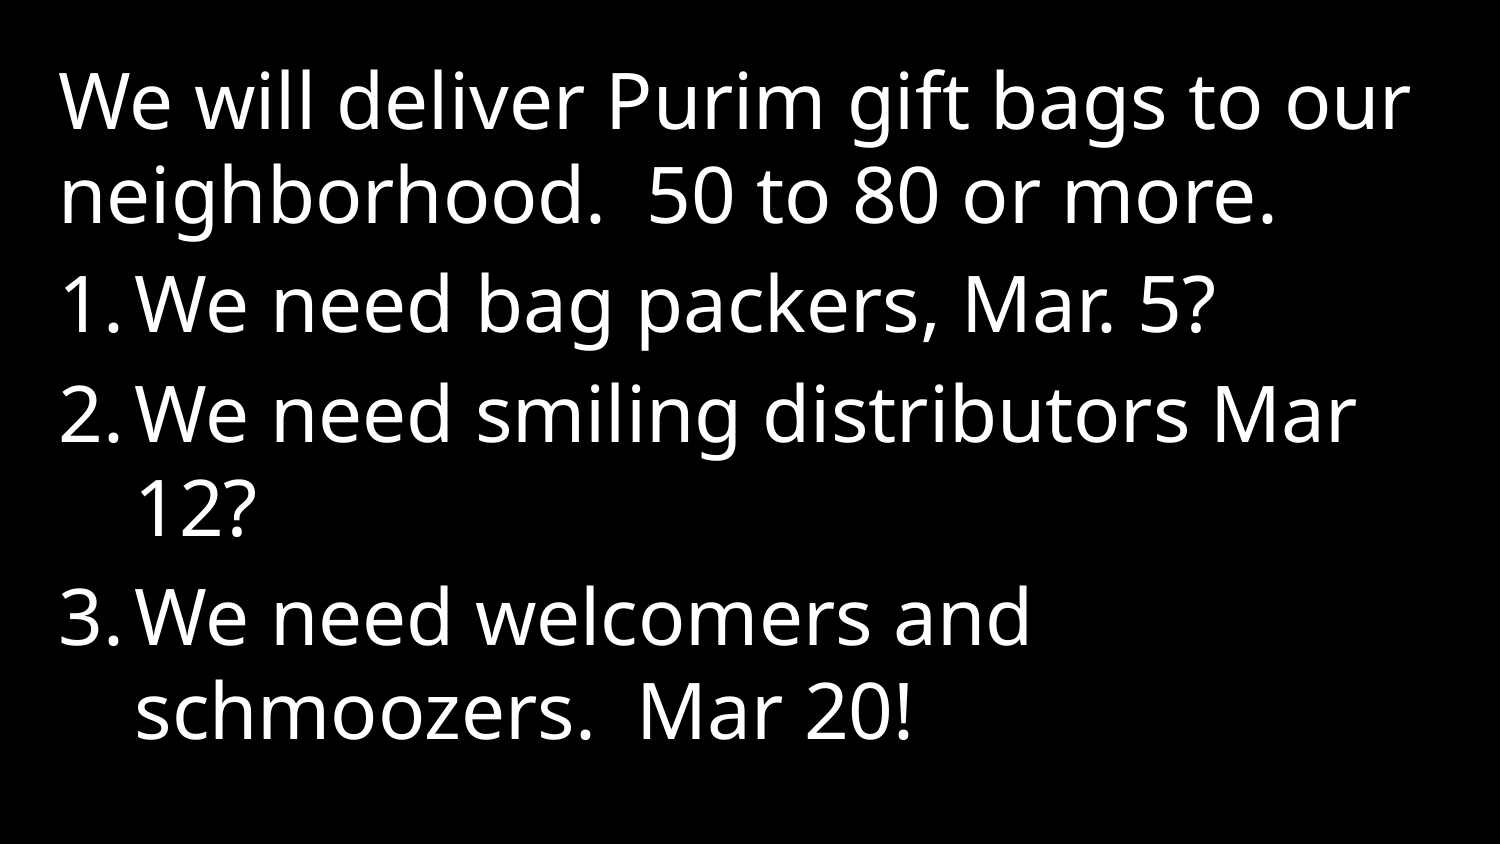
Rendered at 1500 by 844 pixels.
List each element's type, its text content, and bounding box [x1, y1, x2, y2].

list We will deliver Purim gift bags to our neighborhood. 50 to 80 or more. We need bag packers, Mar. 5? We need smiling distributors Mar 12? We need welcomers and schmoozers. Mar 20! [50, 46, 1425, 810]
